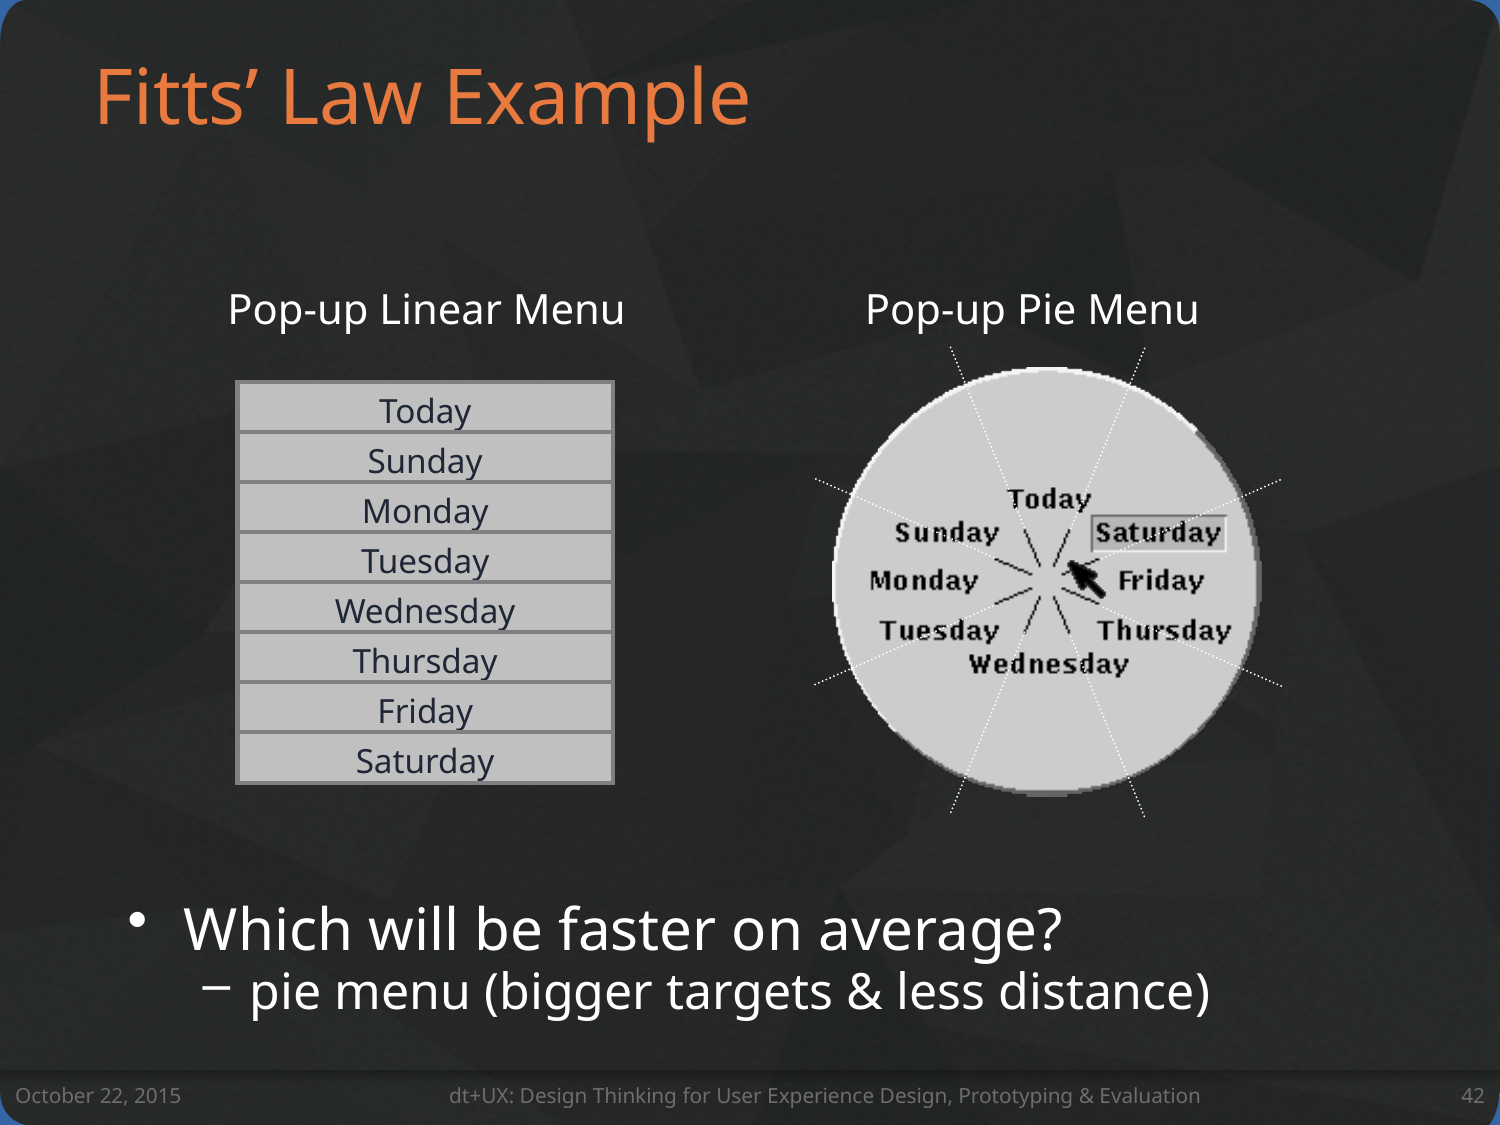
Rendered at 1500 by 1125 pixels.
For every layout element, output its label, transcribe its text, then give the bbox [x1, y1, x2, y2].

text_box Pop-up Pie Menu [849, 275, 1300, 341]
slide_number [0, 1074, 312, 1125]
text_box Pop-up Linear Menu [212, 275, 732, 341]
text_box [237, 381, 614, 783]
footer dt+UX: Design Thinking for User Experience Design, Prototyping & Evaluation [312, 1074, 1337, 1125]
list Which will be faster on average? pie menu (bigger targets & less distance) [112, 897, 1388, 1038]
title Fitts’ Law Example [78, 0, 1500, 188]
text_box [865, 343, 1231, 817]
picture [0, 0, 1500, 1074]
slide_number 42 [1337, 1074, 1500, 1125]
